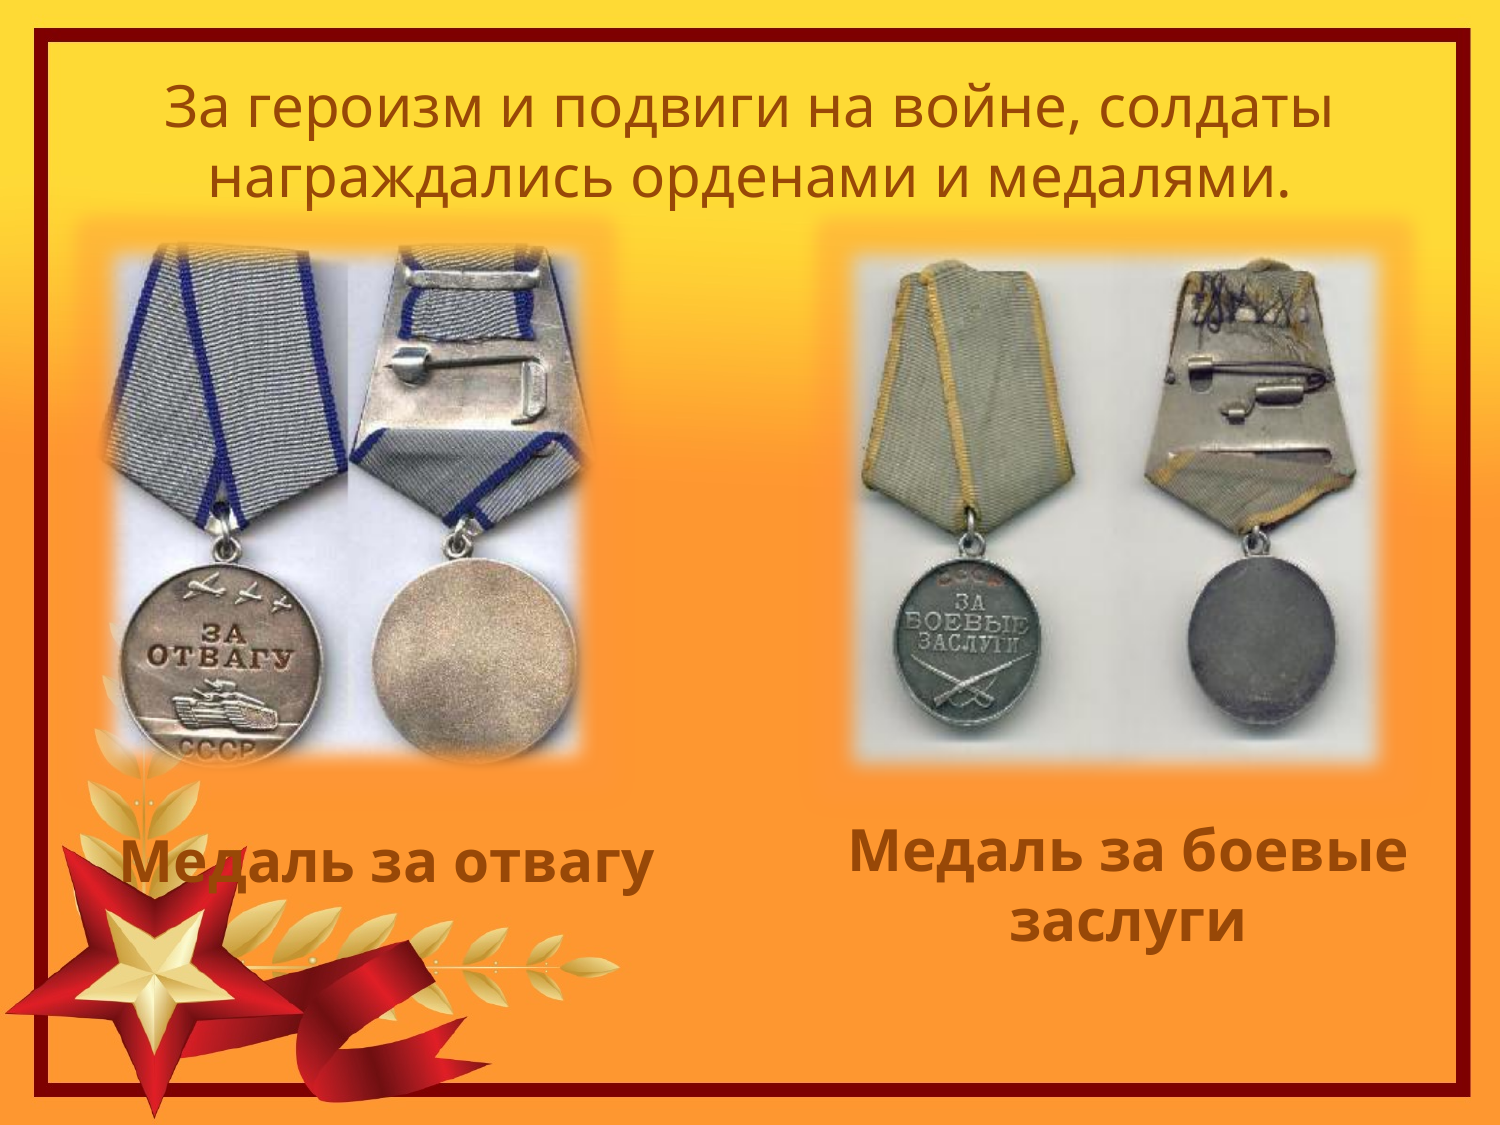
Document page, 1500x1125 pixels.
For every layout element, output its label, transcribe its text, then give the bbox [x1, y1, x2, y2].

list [93, 234, 599, 774]
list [831, 234, 1398, 785]
title За героизм и подвиги на войне, солдаты награждались орденами и медалями. [75, 45, 1425, 233]
picture [0, 0, 1500, 1125]
list Медаль за боевые заслуги [796, 855, 1460, 961]
list Медаль за отвагу [58, 796, 715, 902]
